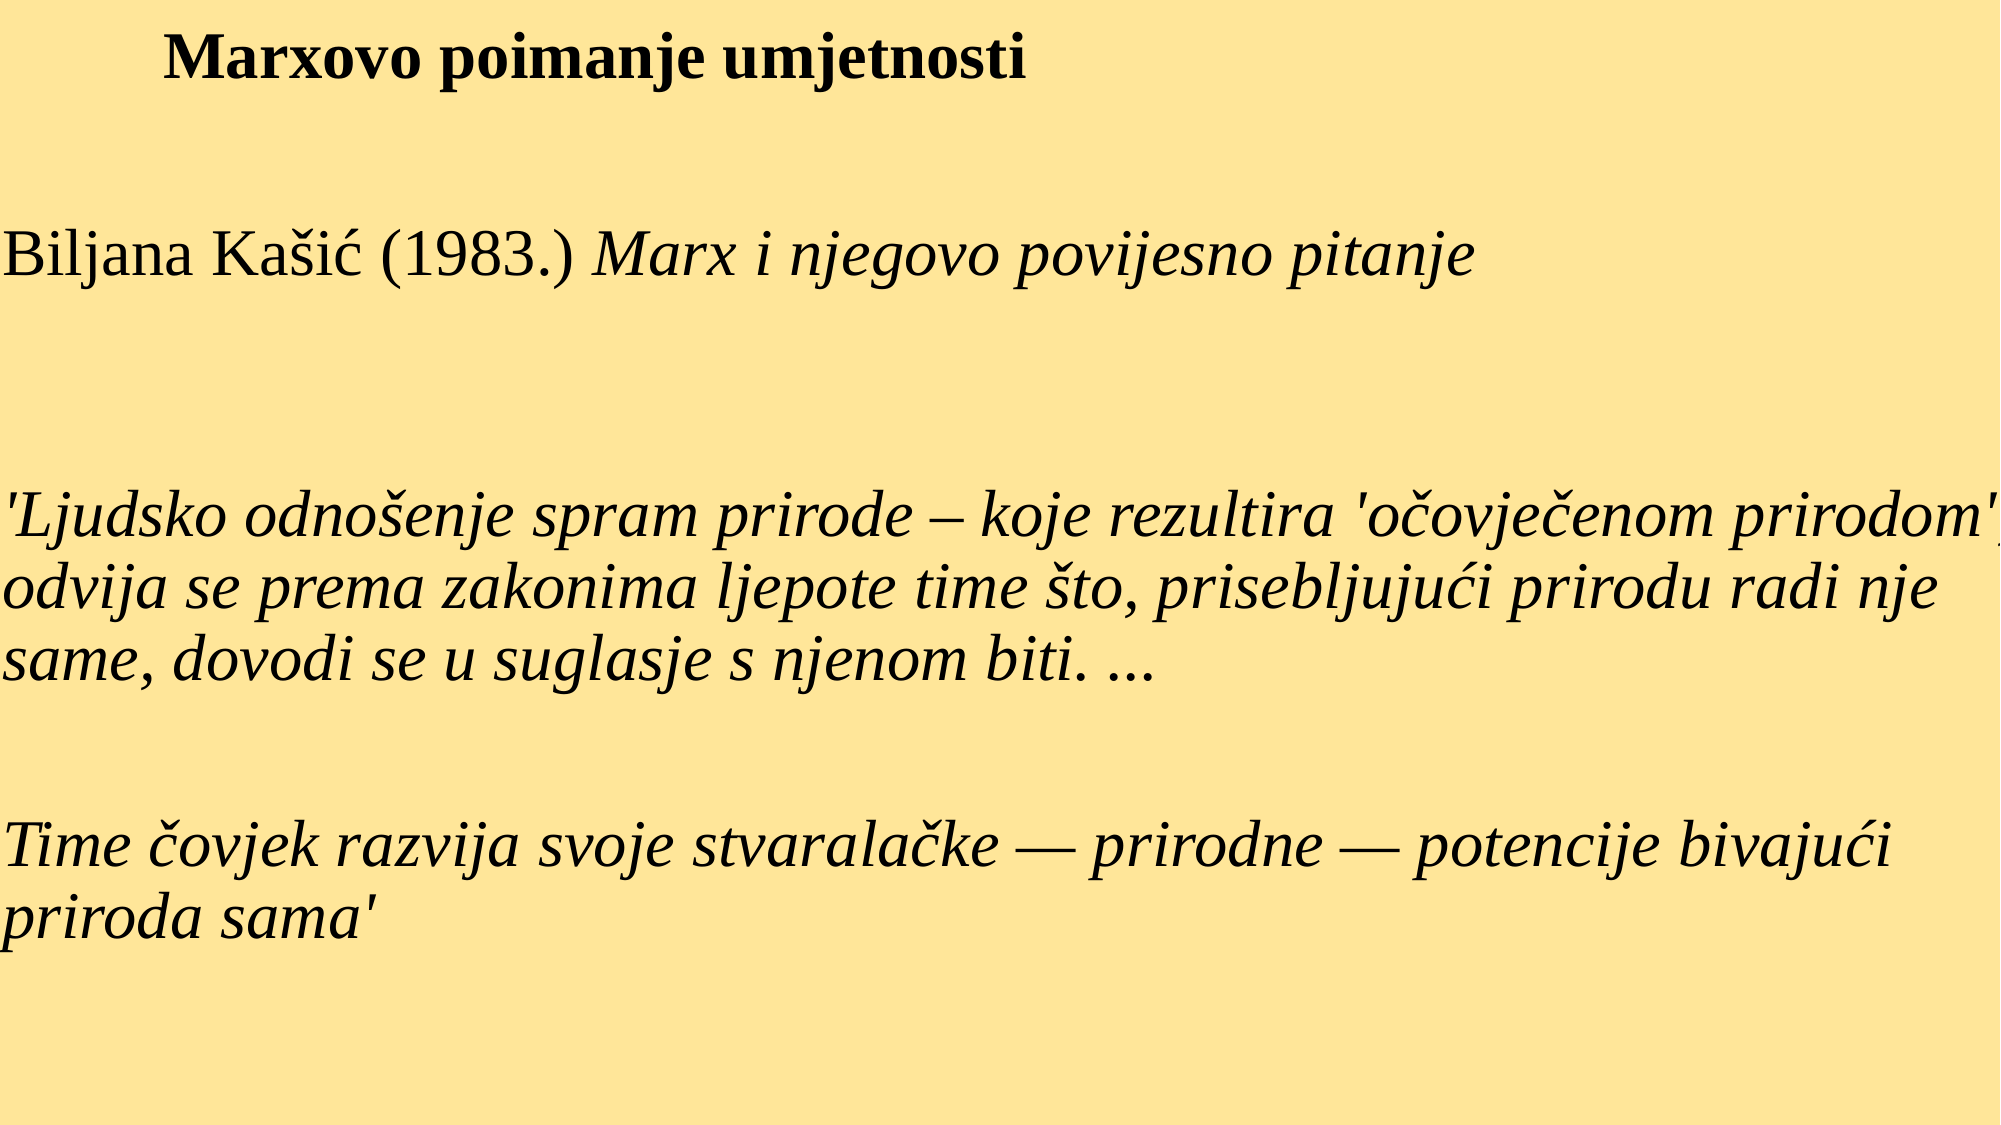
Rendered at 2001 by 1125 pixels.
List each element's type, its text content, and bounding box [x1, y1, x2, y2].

list Biljana Kašić (1983.) Marx i njegovo povijesno pitanje 'Ljudsko odnošenje spram prirode – koje rezultira 'očovječenom prirodom', odvija se prema zakonima ljepote time što, prisebljujući prirodu radi nje same, dovodi se u suglasje s njenom biti. ... Time čovjek razvija svoje stvaralačke — prirodne — potencije bivajući priroda sama' [0, 109, 2000, 1088]
title Marxovo poimanje umjetnosti [148, 26, 1874, 88]
